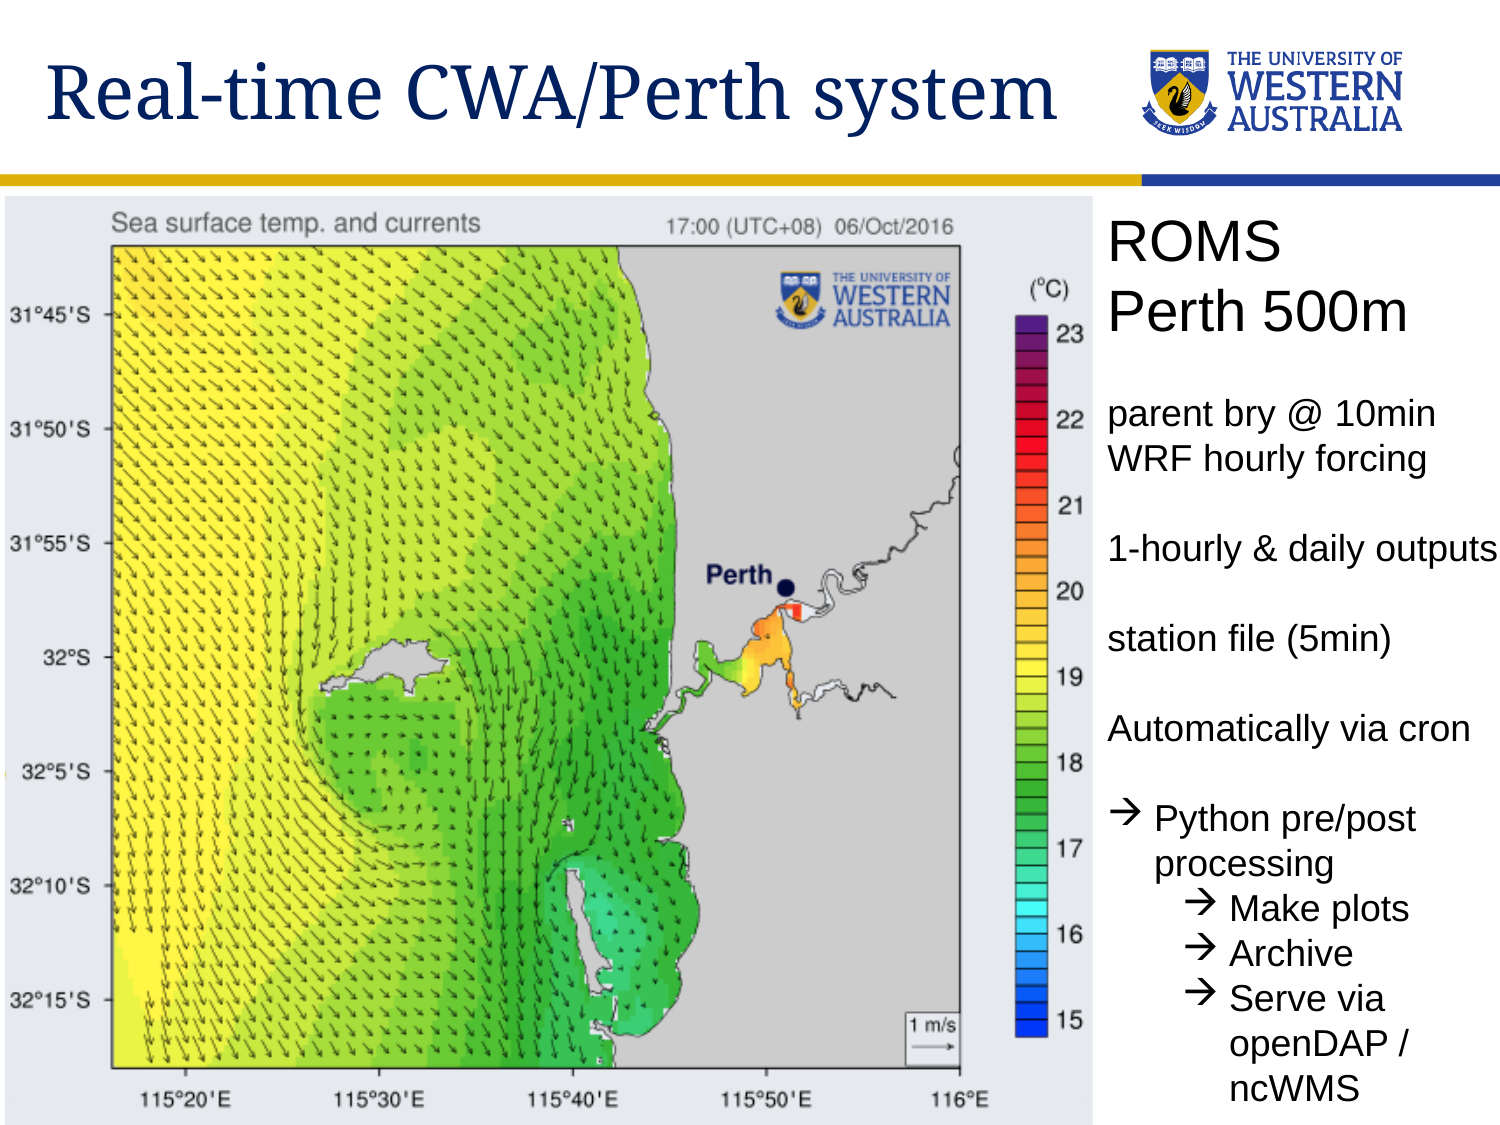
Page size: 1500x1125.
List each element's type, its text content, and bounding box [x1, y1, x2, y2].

picture [0, 0, 1500, 1125]
text_box Real-time CWA/Perth system [30, 37, 1076, 142]
text_box ROMS Perth 500m parent bry @ 10min WRF hourly forcing 1-hourly & daily outputs station file (5min) Automatically via cron Python pre/post processing Make plots Archive Serve via openDAP / ncWMS [1093, 196, 1500, 1116]
